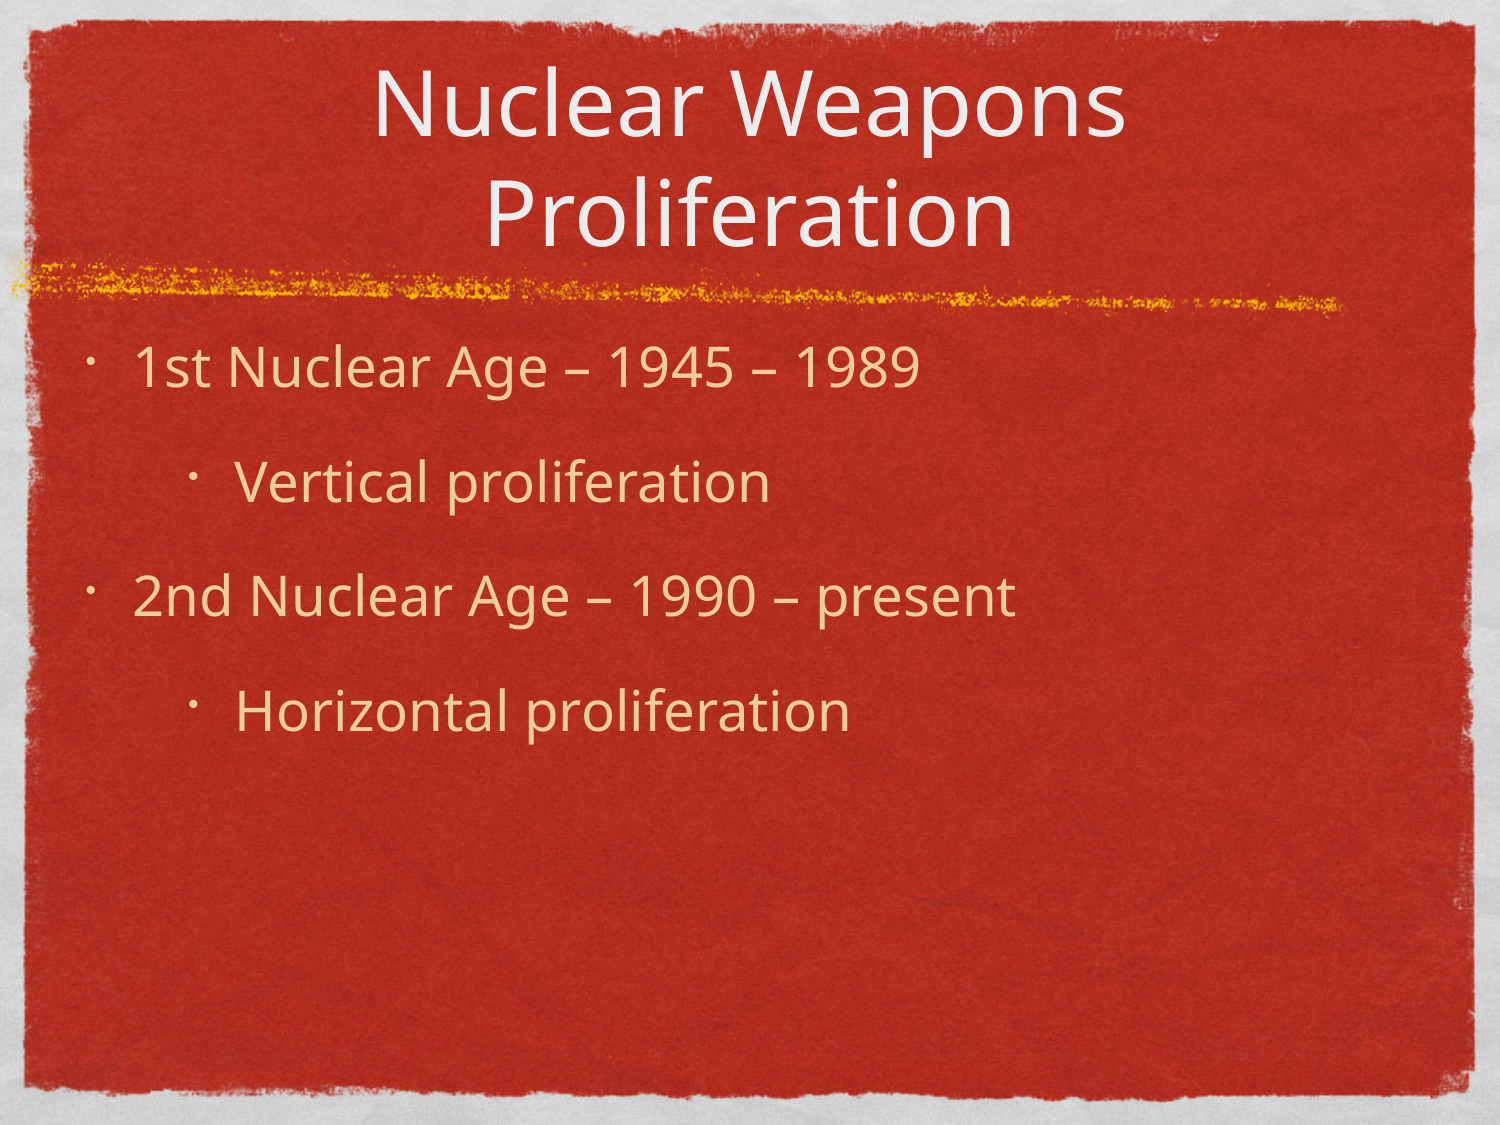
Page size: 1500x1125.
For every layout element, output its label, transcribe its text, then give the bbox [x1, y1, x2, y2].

picture [0, 0, 1500, 1125]
list 1st Nuclear Age – 1945 – 1989 Vertical proliferation 2nd Nuclear Age – 1990 – present Horizontal proliferation [75, 326, 1425, 1005]
title Nuclear Weapons Proliferation [110, 34, 1390, 276]
